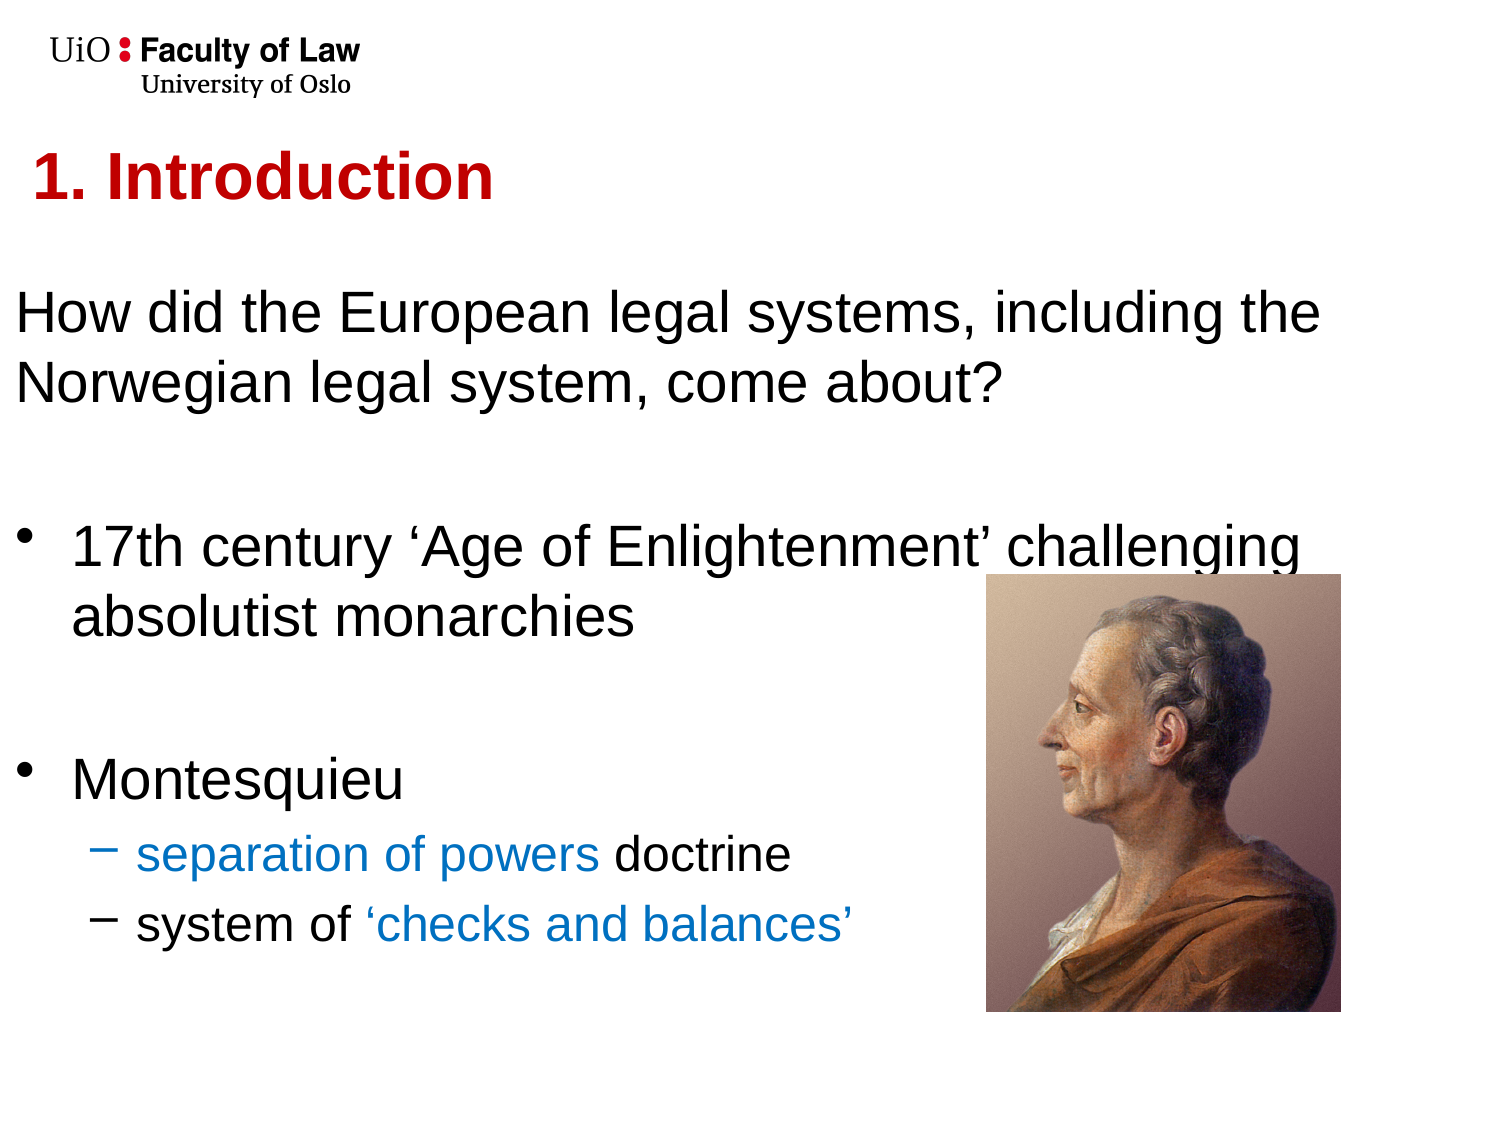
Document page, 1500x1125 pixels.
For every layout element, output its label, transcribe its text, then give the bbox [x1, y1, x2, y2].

list How did the European legal systems, including the Norwegian legal system, come about? 17th century ‘Age of Enlightenment’ challenging absolutist monarchies Montesquieu separation of powers doctrine system of ‘checks and balances’ [0, 266, 1483, 1125]
picture [985, 574, 1341, 1012]
picture [50, 37, 360, 98]
title 1. Introduction [17, 113, 1500, 232]
